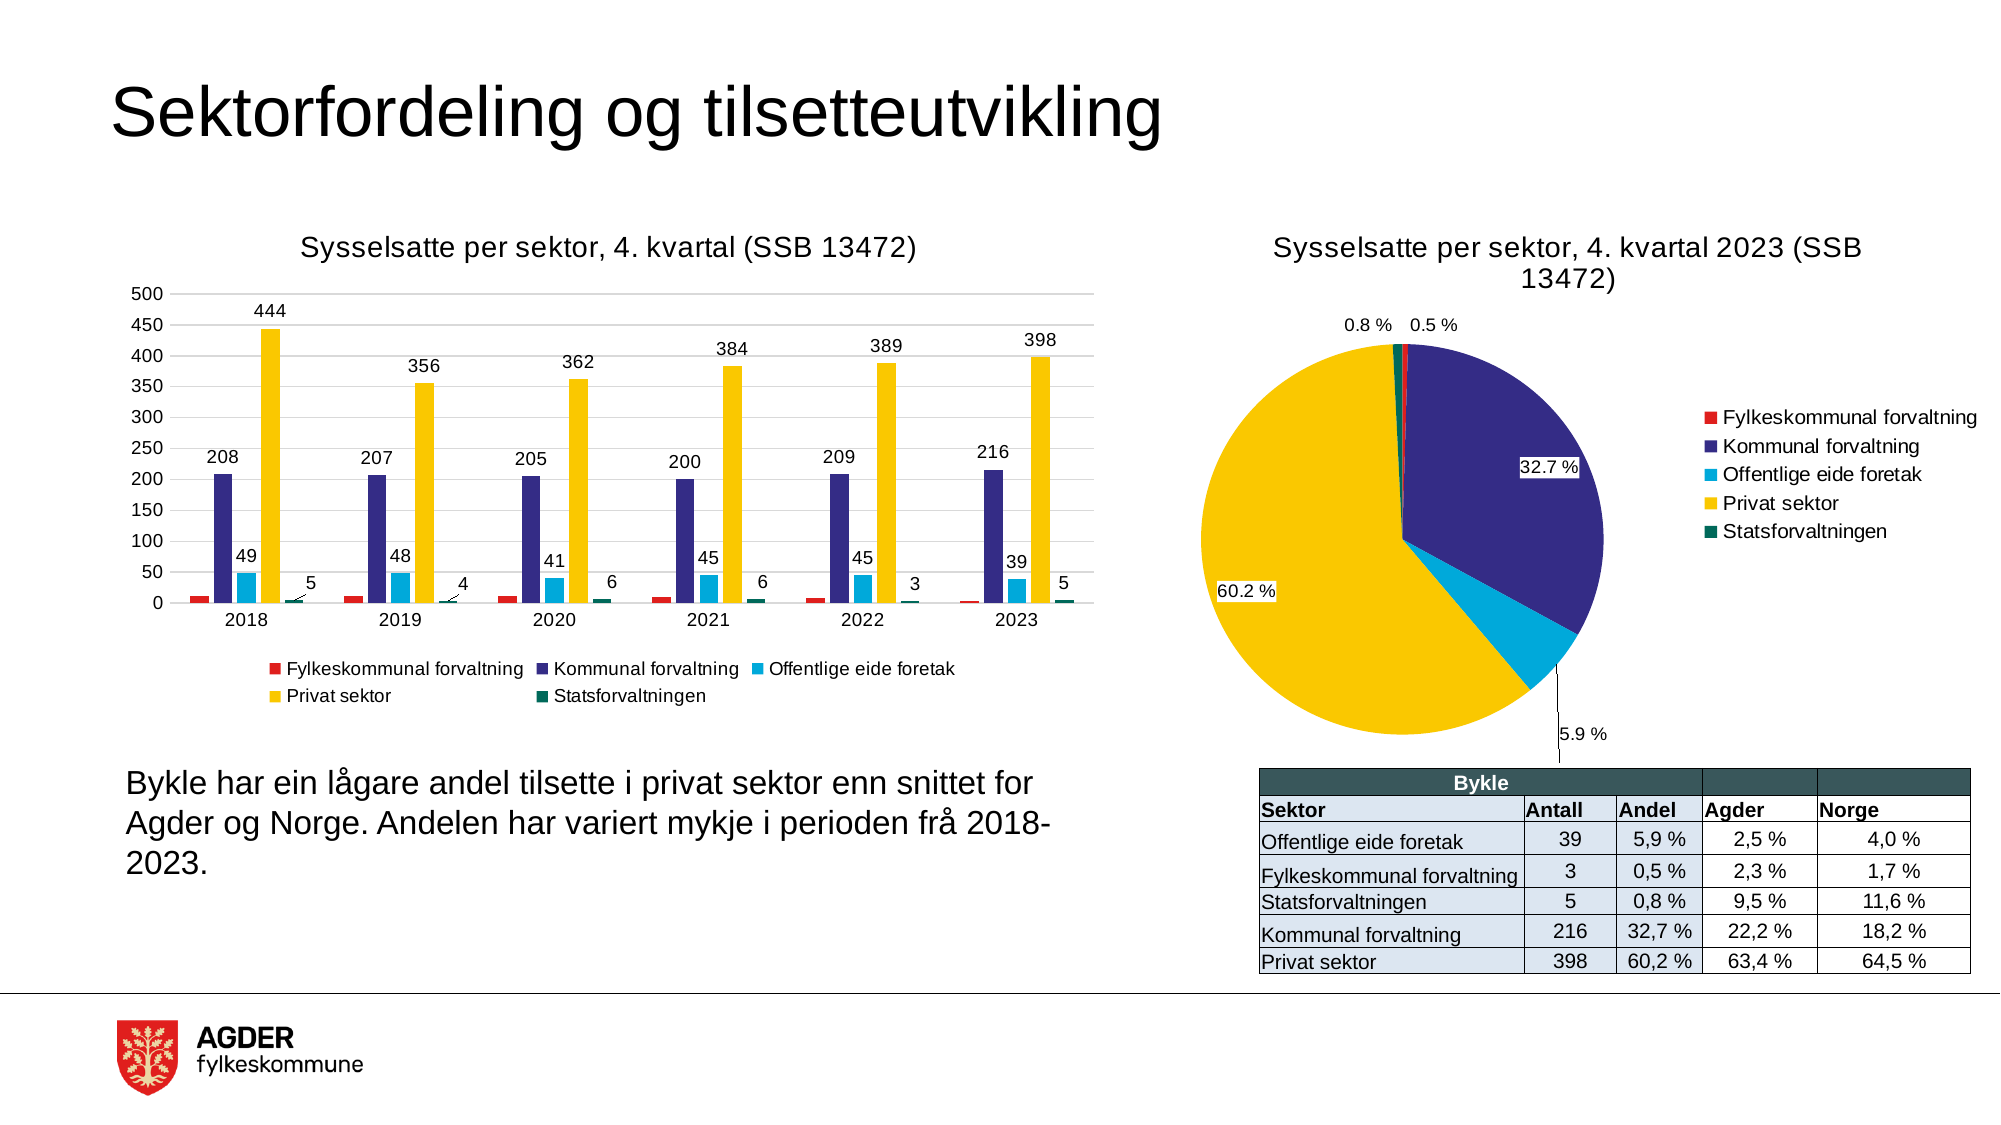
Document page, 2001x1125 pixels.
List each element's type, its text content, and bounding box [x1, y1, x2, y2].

table_cell 0,8 % [1617, 888, 1702, 914]
table_cell 5 [1525, 888, 1616, 914]
table_header [1818, 769, 1970, 795]
chart [1139, 204, 1998, 763]
table_cell 63,4 % [1703, 948, 1817, 973]
table_cell Fylkeskommunal forvaltning [1260, 855, 1524, 887]
table_cell Sektor [1260, 796, 1524, 821]
table_cell Offentlige eide foretak [1260, 822, 1524, 854]
picture [117, 1020, 363, 1096]
table_cell 22,2 % [1703, 915, 1817, 947]
table_cell Andel [1617, 796, 1702, 821]
table_cell Norge [1818, 796, 1970, 821]
table_cell 18,2 % [1818, 915, 1970, 947]
table_cell 64,5 % [1818, 948, 1970, 973]
table_cell 39 [1525, 822, 1616, 854]
table_cell Antall [1525, 796, 1616, 821]
chart [110, 204, 1114, 714]
table_cell 1,7 % [1818, 855, 1970, 887]
table_cell 5,9 % [1617, 822, 1702, 854]
table_cell 2,3 % [1703, 855, 1817, 887]
table_cell 0,5 % [1617, 855, 1702, 887]
table_cell 11,6 % [1818, 888, 1970, 914]
table_header [1703, 769, 1817, 795]
table_cell 32,7 % [1617, 915, 1702, 947]
text_box Bykle har ein lågare andel tilsette i privat sektor enn snittet for Agder og Norge. Andelen har variert mykje i perioden frå 2018-2023. [110, 753, 1074, 889]
table_cell Statsforvaltningen [1260, 888, 1524, 914]
table_cell Privat sektor [1260, 948, 1524, 973]
table_cell 398 [1525, 948, 1616, 973]
table_cell Kommunal forvaltning [1260, 915, 1524, 947]
table_cell 216 [1525, 915, 1616, 947]
table_cell Agder [1703, 796, 1817, 821]
table_cell 2,5 % [1703, 822, 1817, 854]
table_cell 3 [1525, 855, 1616, 887]
title Sektorfordeling og tilsetteutvikling [110, 51, 1777, 164]
table_cell 9,5 % [1703, 888, 1817, 914]
table_cell 4,0 % [1818, 822, 1970, 854]
table_cell 60,2 % [1617, 948, 1702, 973]
table_header Bykle [1260, 769, 1702, 795]
